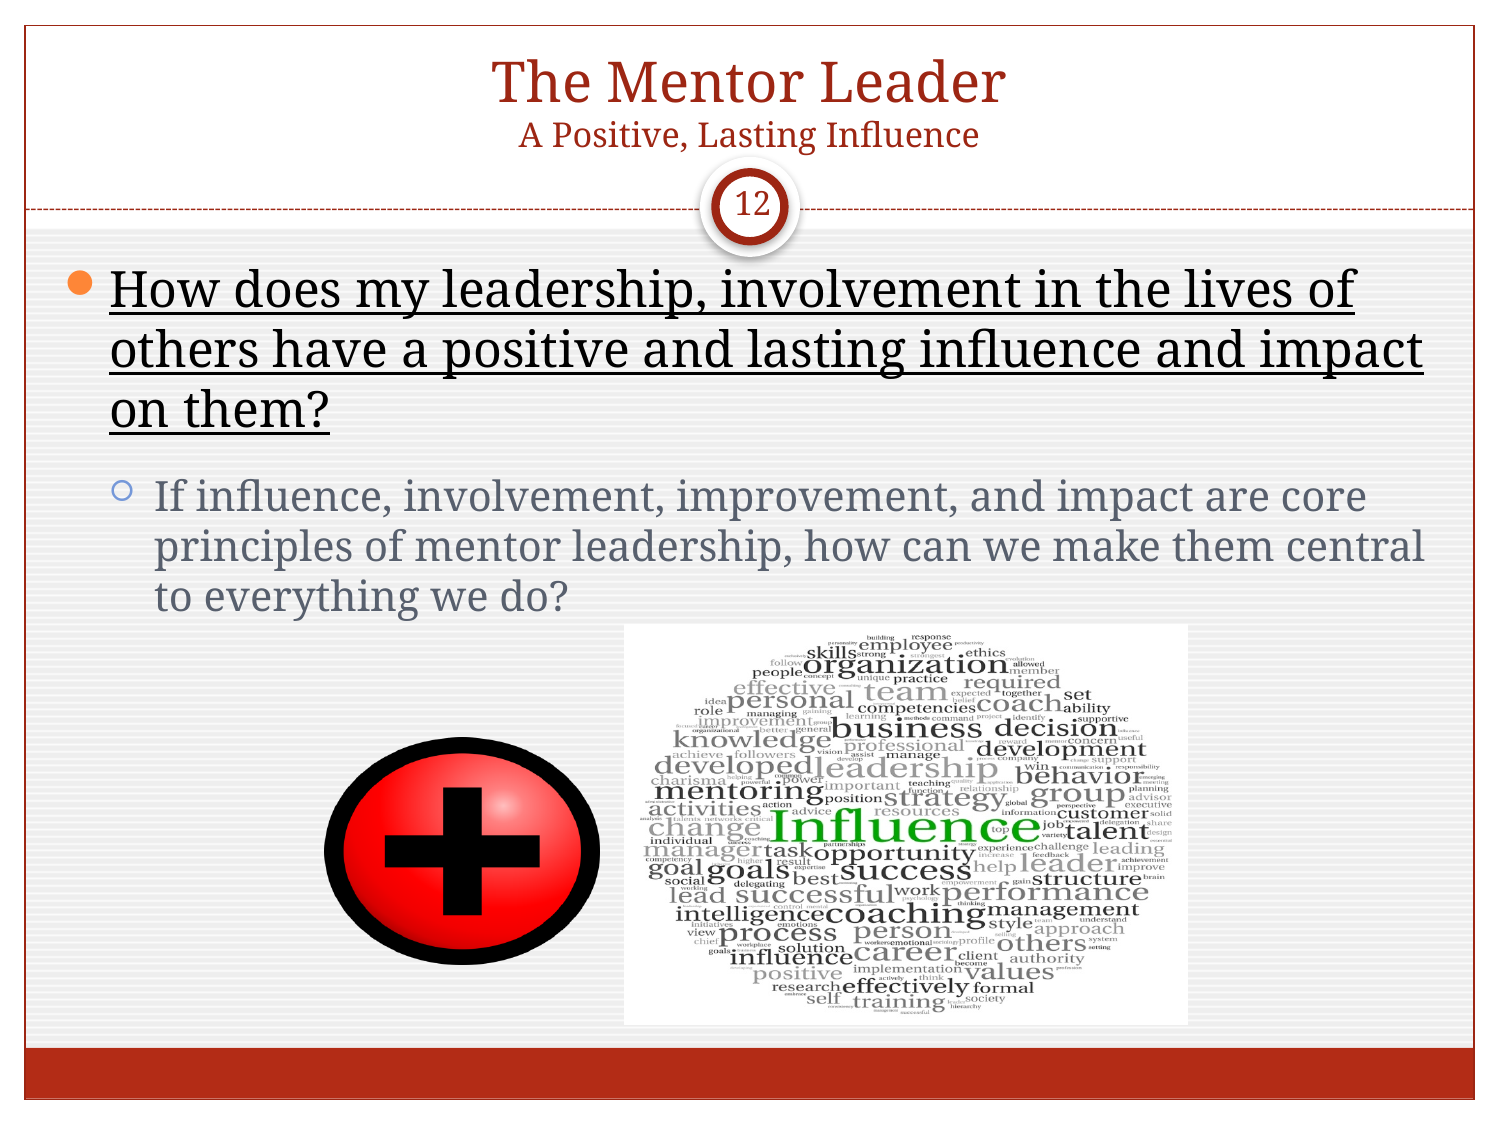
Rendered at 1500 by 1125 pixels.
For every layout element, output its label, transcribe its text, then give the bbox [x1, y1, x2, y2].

title The Mentor Leader A Positive, Lasting Influence [49, 37, 1450, 162]
picture [624, 624, 1188, 1026]
slide_number 12 [715, 168, 791, 241]
picture [324, 737, 601, 966]
list How does my leadership, involvement in the lives of others have a positive and lasting influence and impact on them? If influence, involvement, improvement, and impact are core principles of mentor leadership, how can we make them central to everything we do? [49, 250, 1445, 1001]
